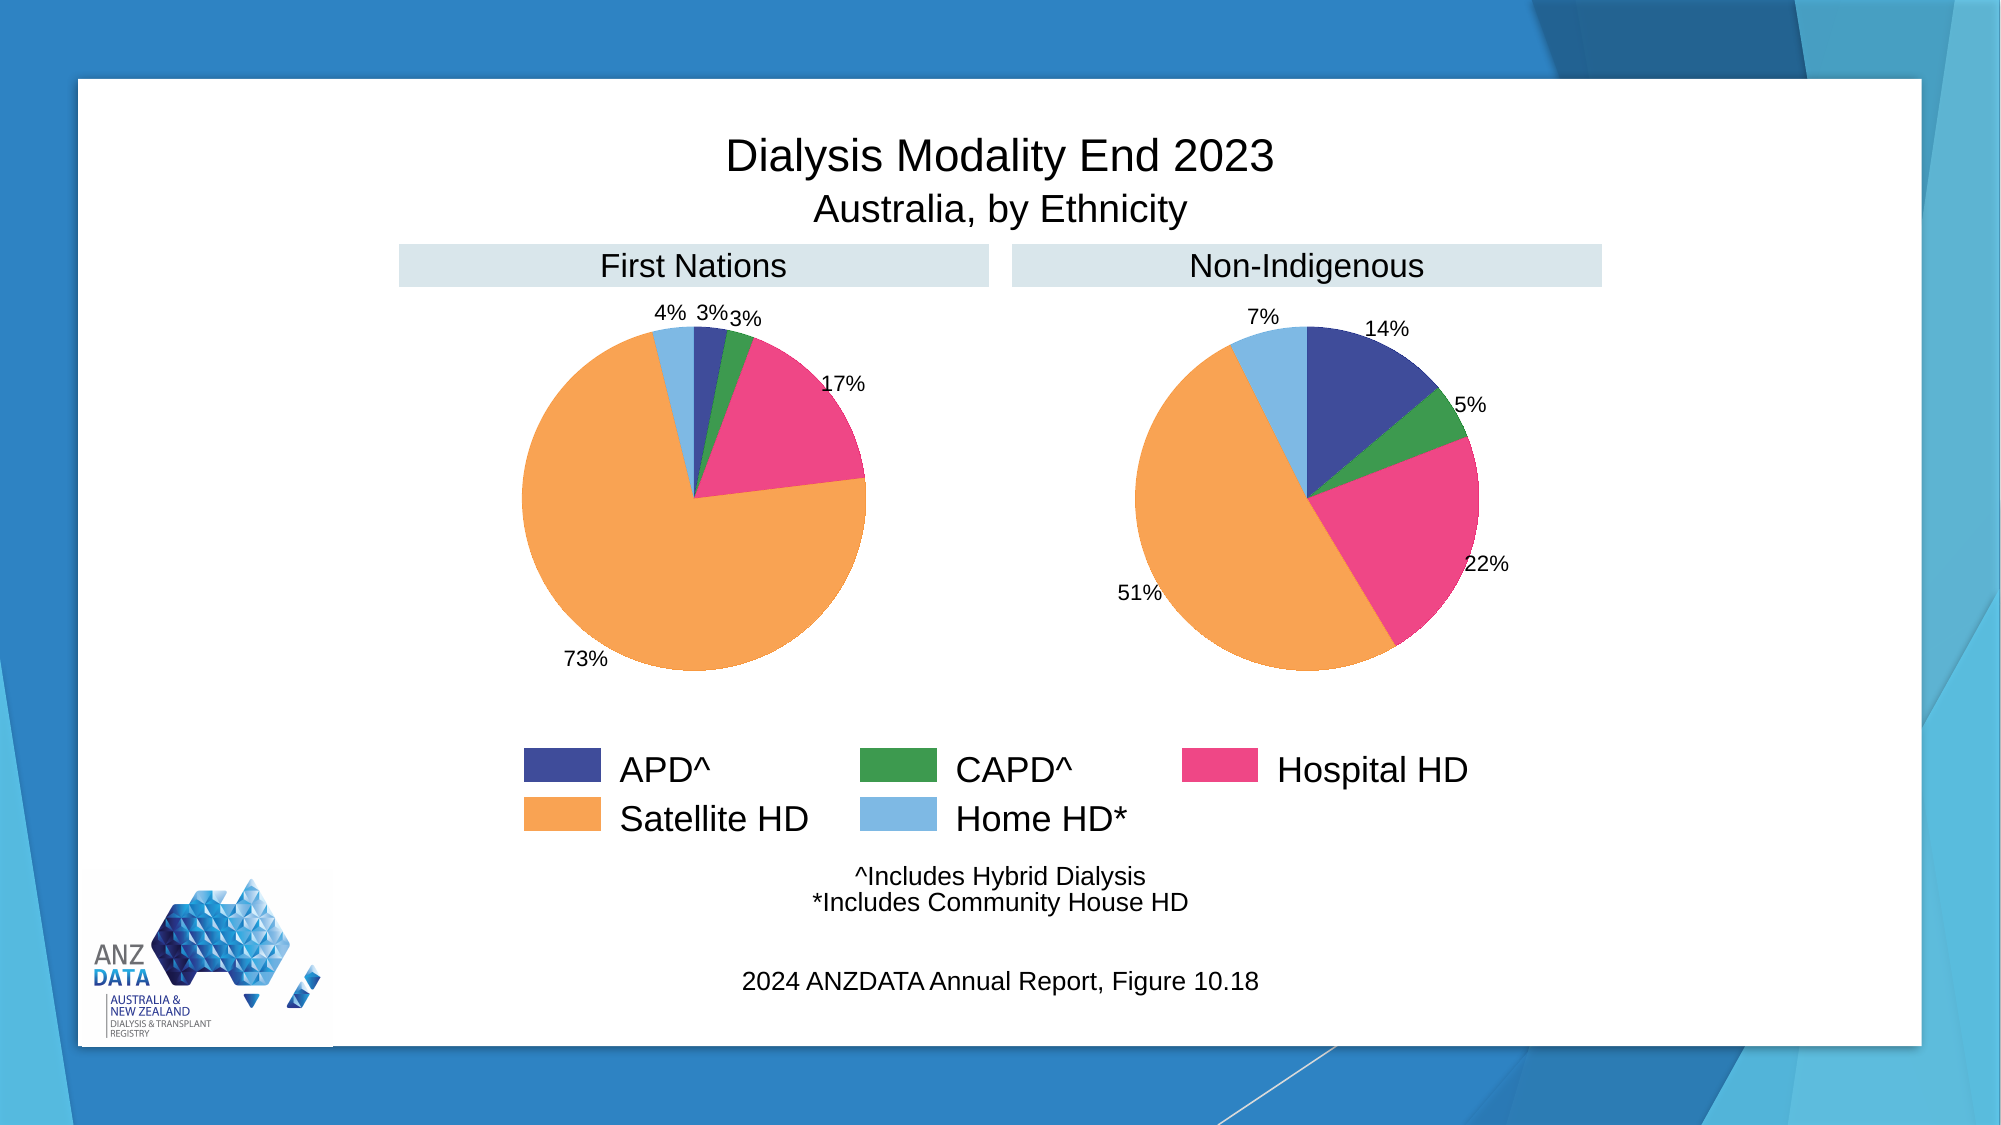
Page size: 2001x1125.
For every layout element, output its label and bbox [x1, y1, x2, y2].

text_box [0, 0, 2000, 1125]
picture [353, 91, 1647, 1034]
picture [81, 868, 333, 1047]
